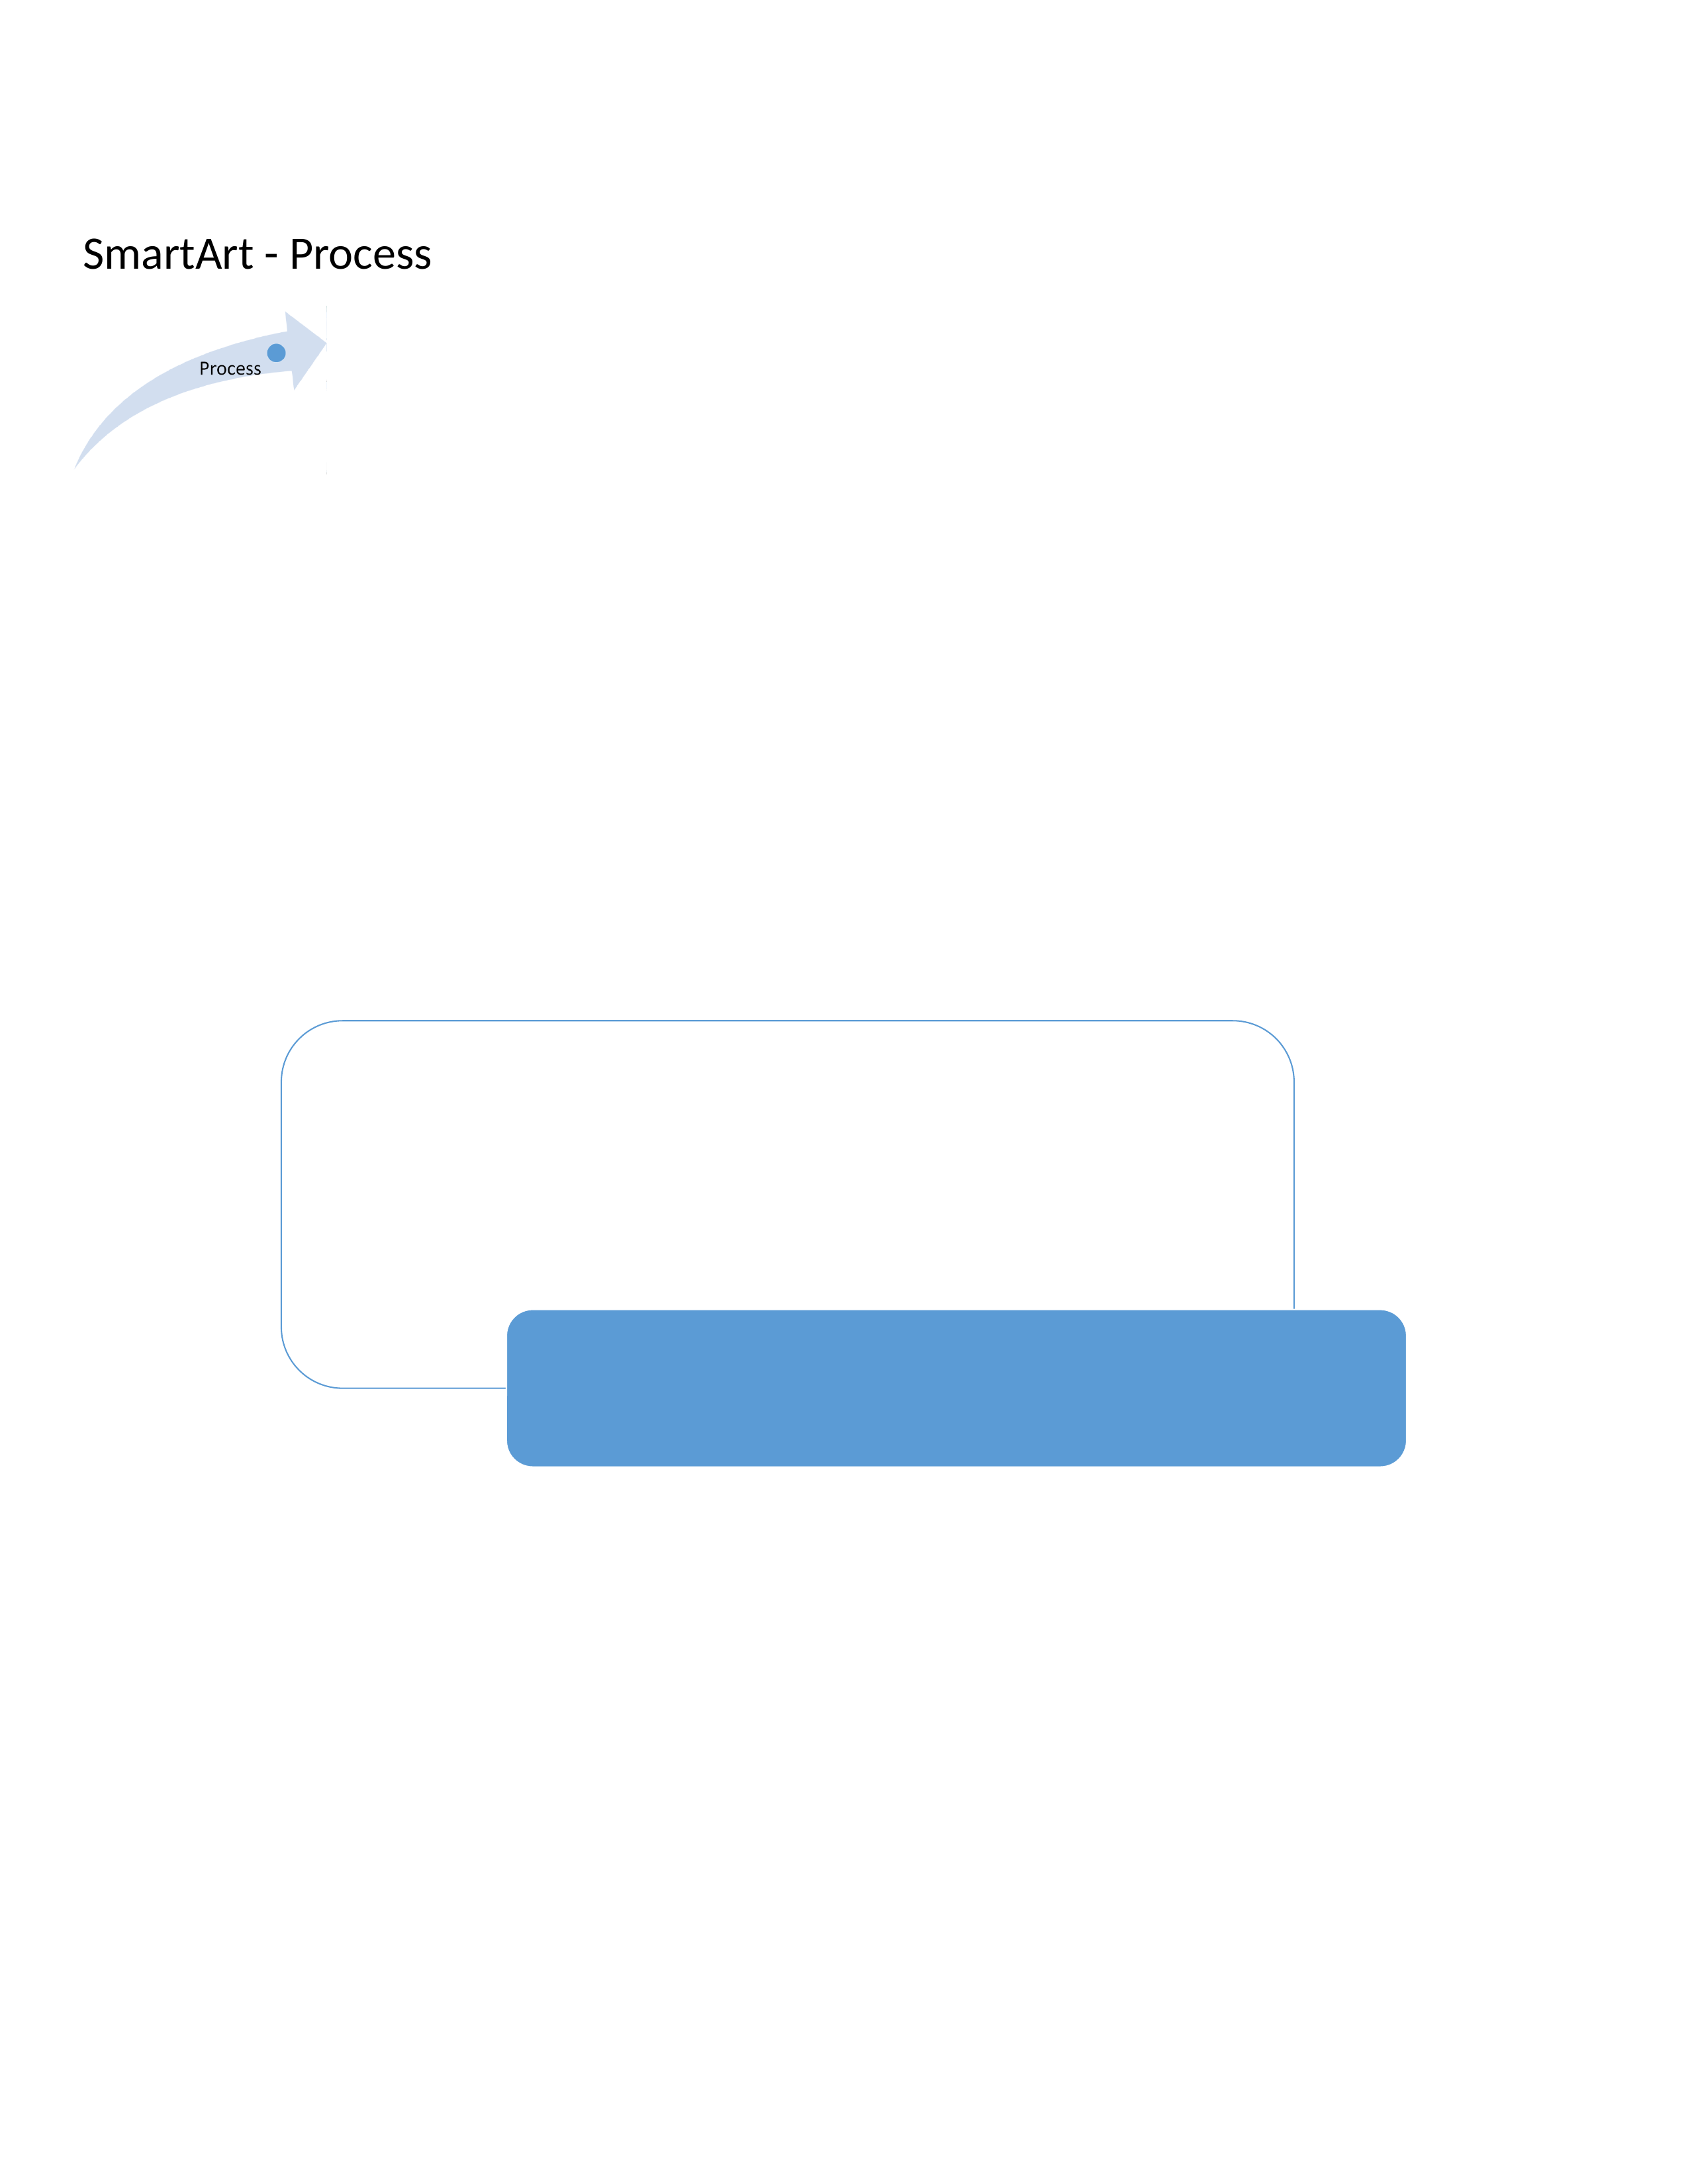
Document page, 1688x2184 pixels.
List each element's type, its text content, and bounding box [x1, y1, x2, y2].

picture [73, 306, 327, 475]
text_box SmartArt - Process [73, 218, 443, 284]
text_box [281, 717, 1407, 1467]
